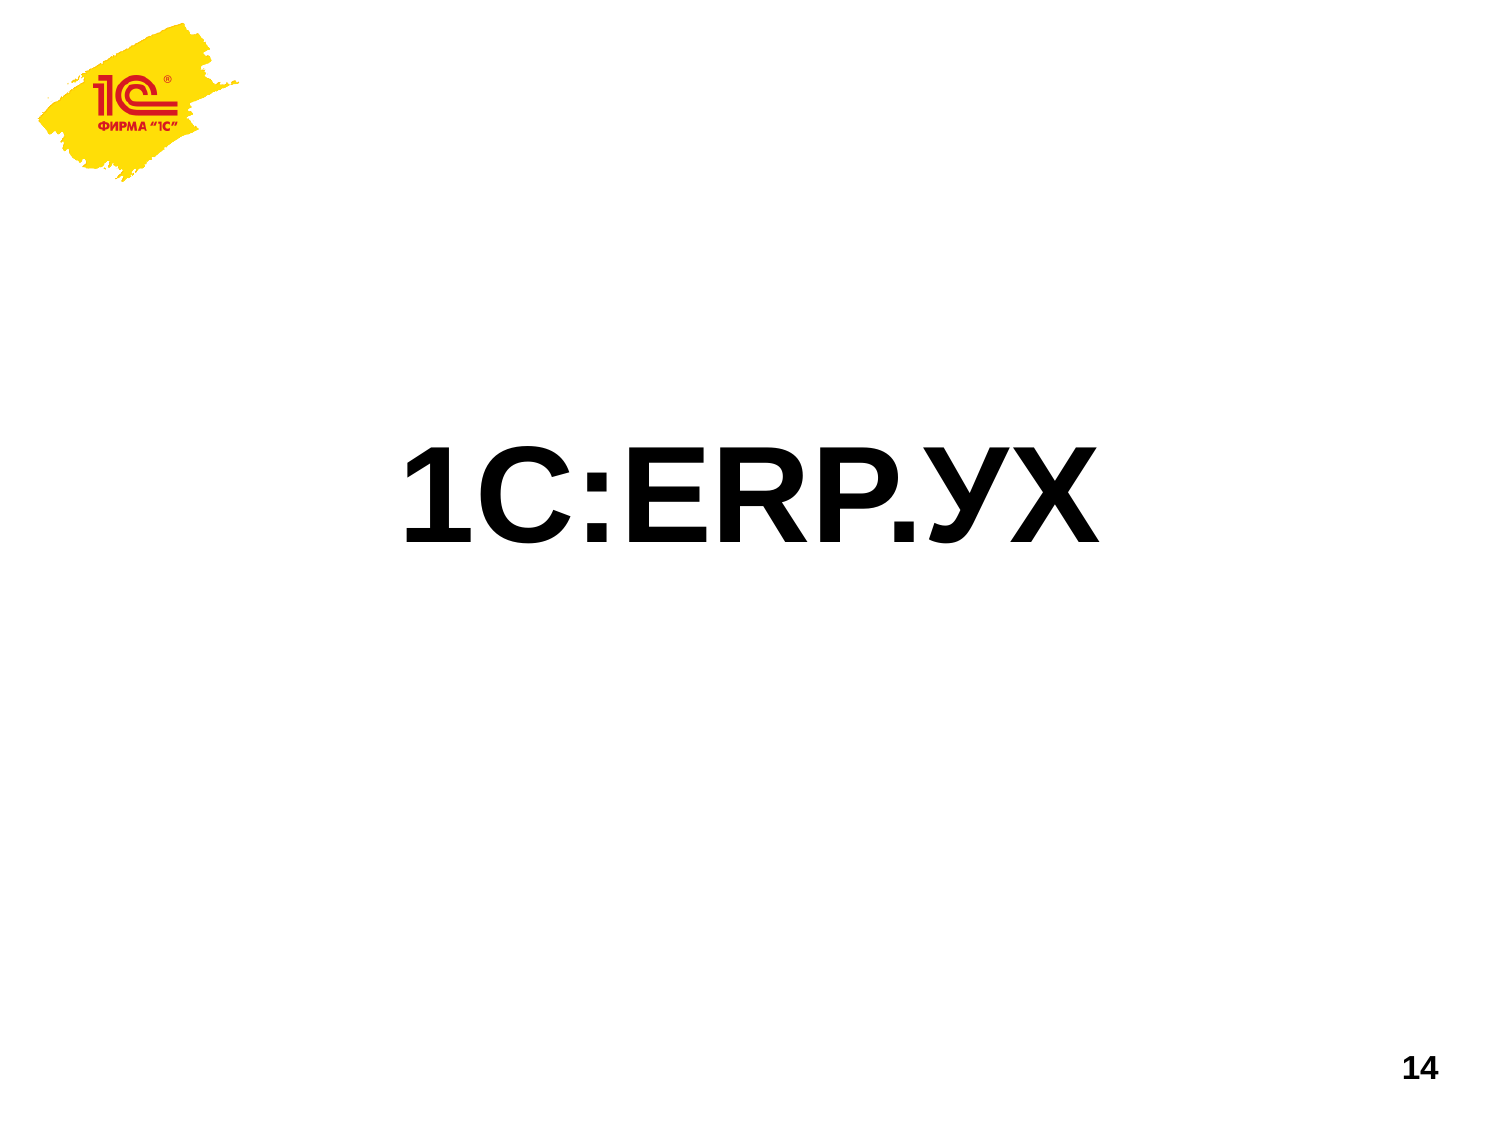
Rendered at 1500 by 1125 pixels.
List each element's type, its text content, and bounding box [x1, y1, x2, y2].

picture [31, 18, 243, 185]
text_box 1С:ERP.УХ [384, 397, 1116, 577]
